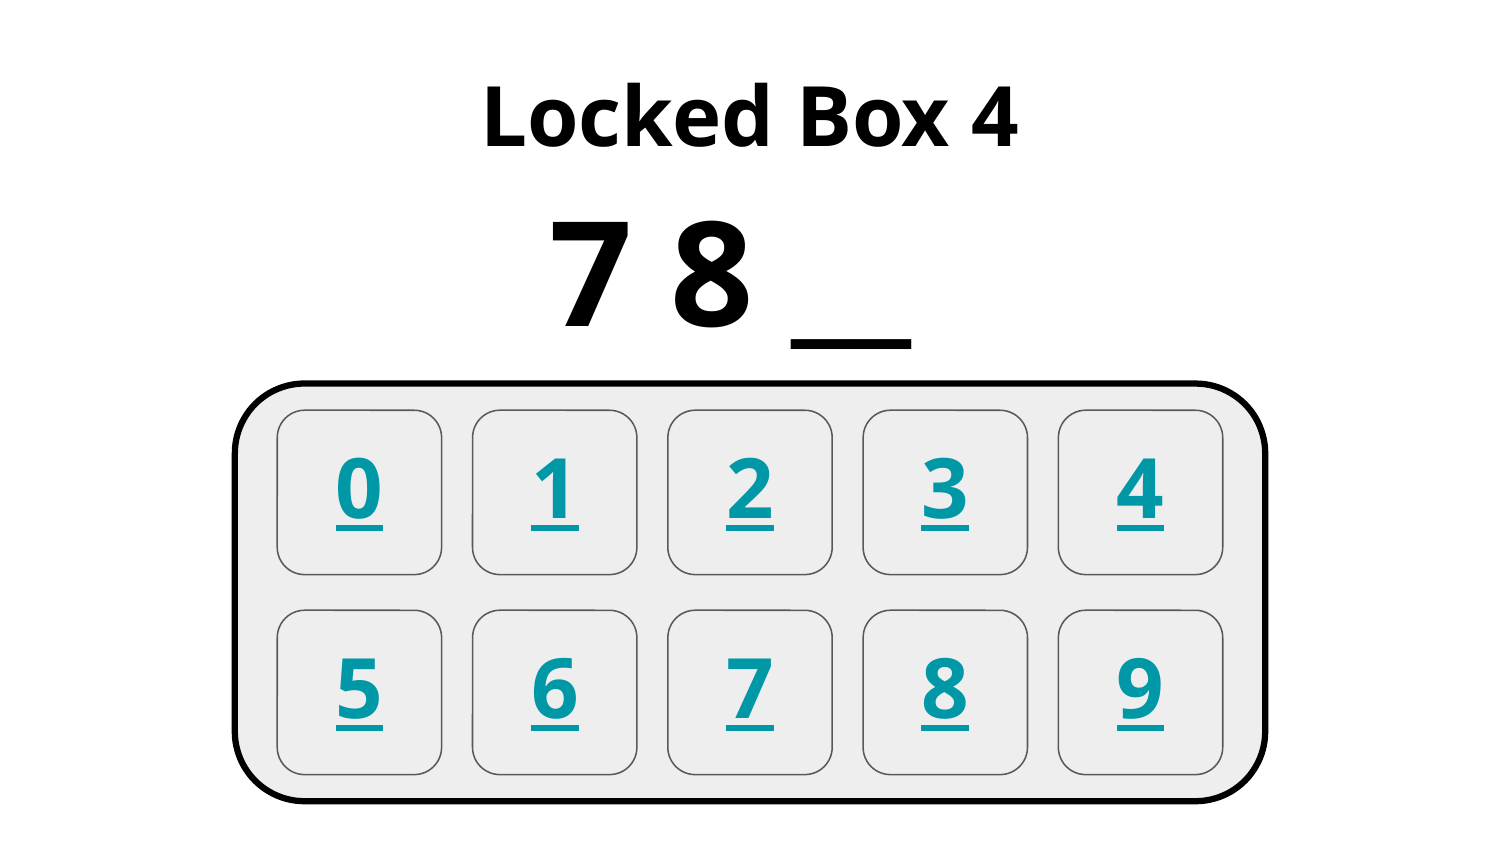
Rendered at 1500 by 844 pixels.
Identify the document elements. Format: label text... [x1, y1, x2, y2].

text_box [234, 383, 1266, 802]
text_box 7 8 __ [83, 165, 1416, 371]
text_box Locked Box 4 [257, 47, 1243, 178]
